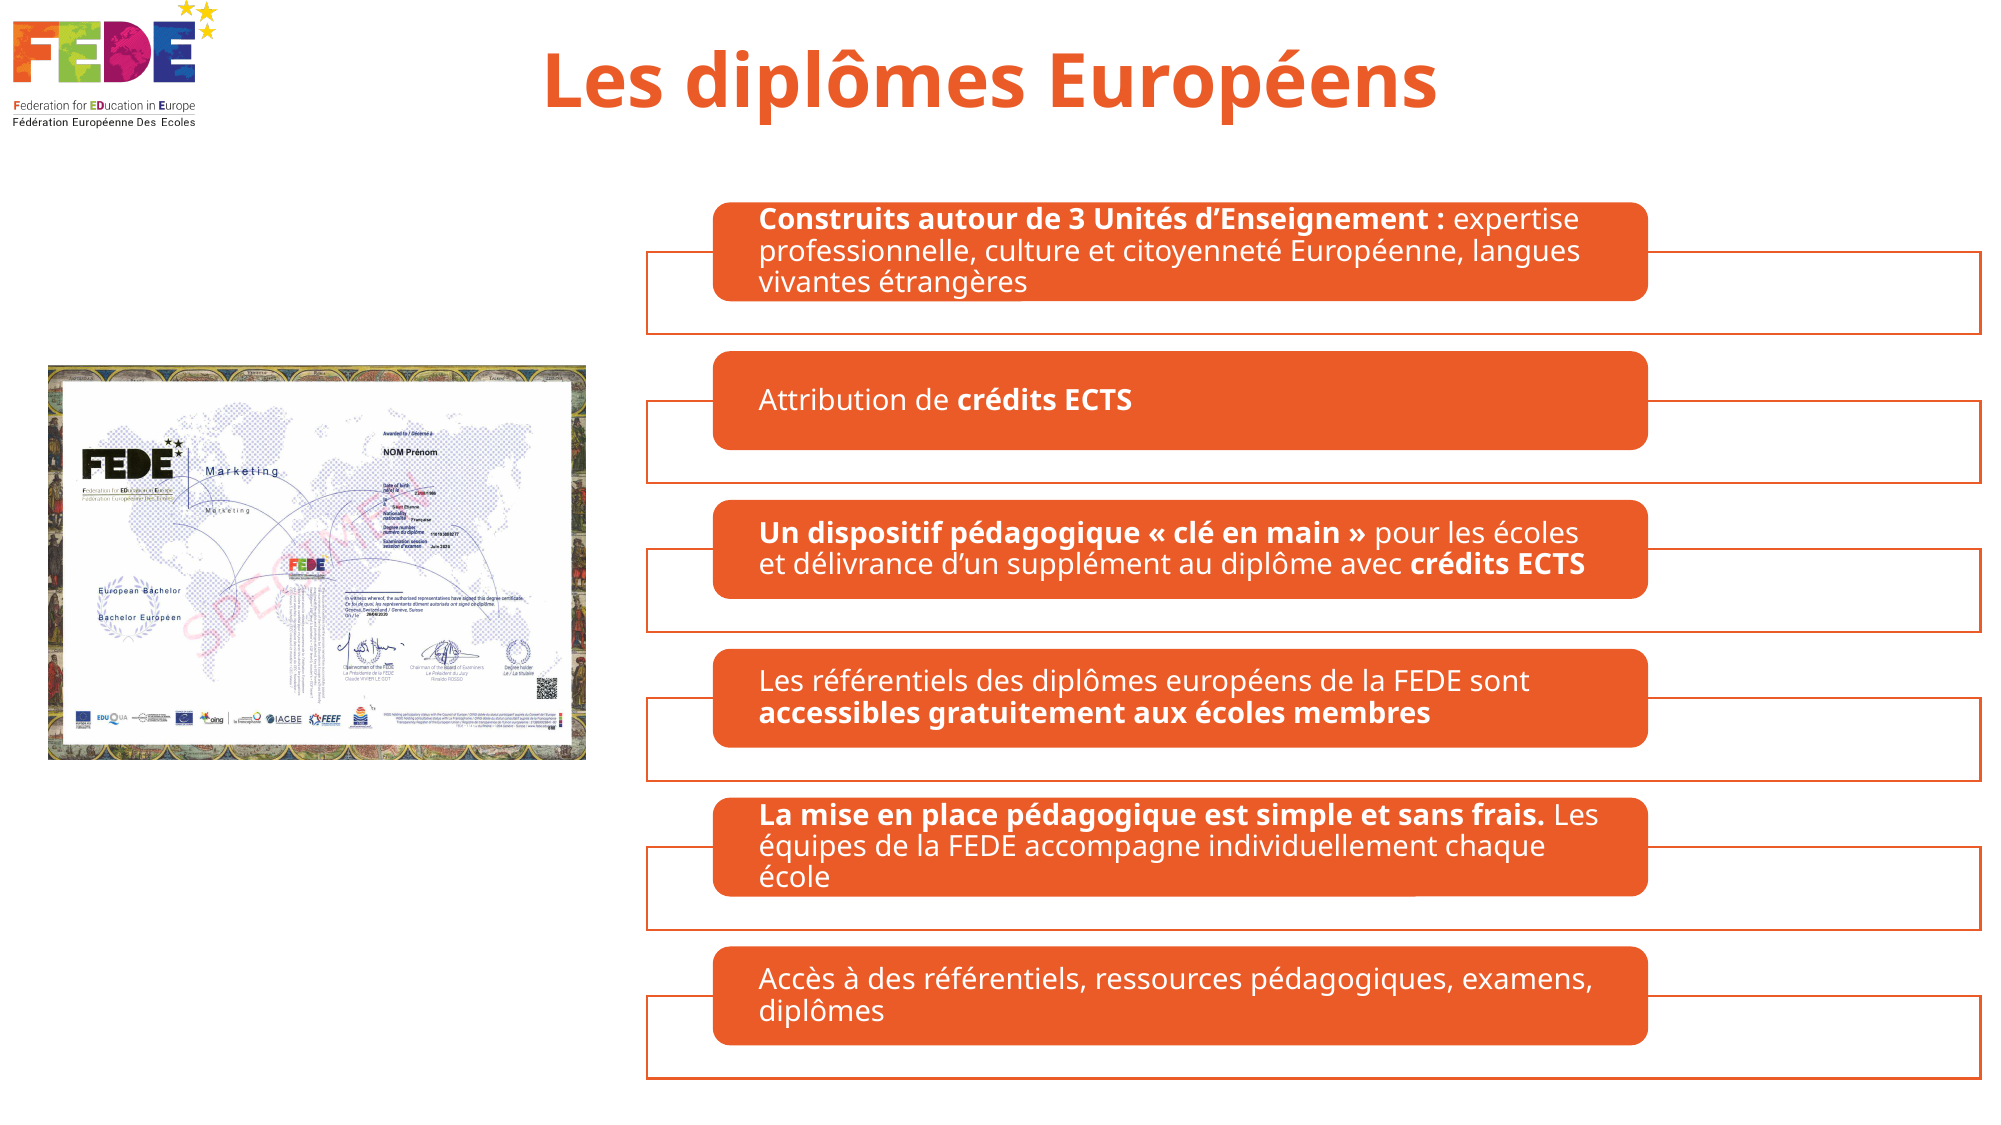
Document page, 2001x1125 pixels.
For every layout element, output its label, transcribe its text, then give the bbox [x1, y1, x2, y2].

text_box Les diplômes Européens [509, 25, 1491, 130]
picture [12, 0, 218, 129]
picture [48, 365, 586, 760]
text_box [647, 196, 1981, 1086]
